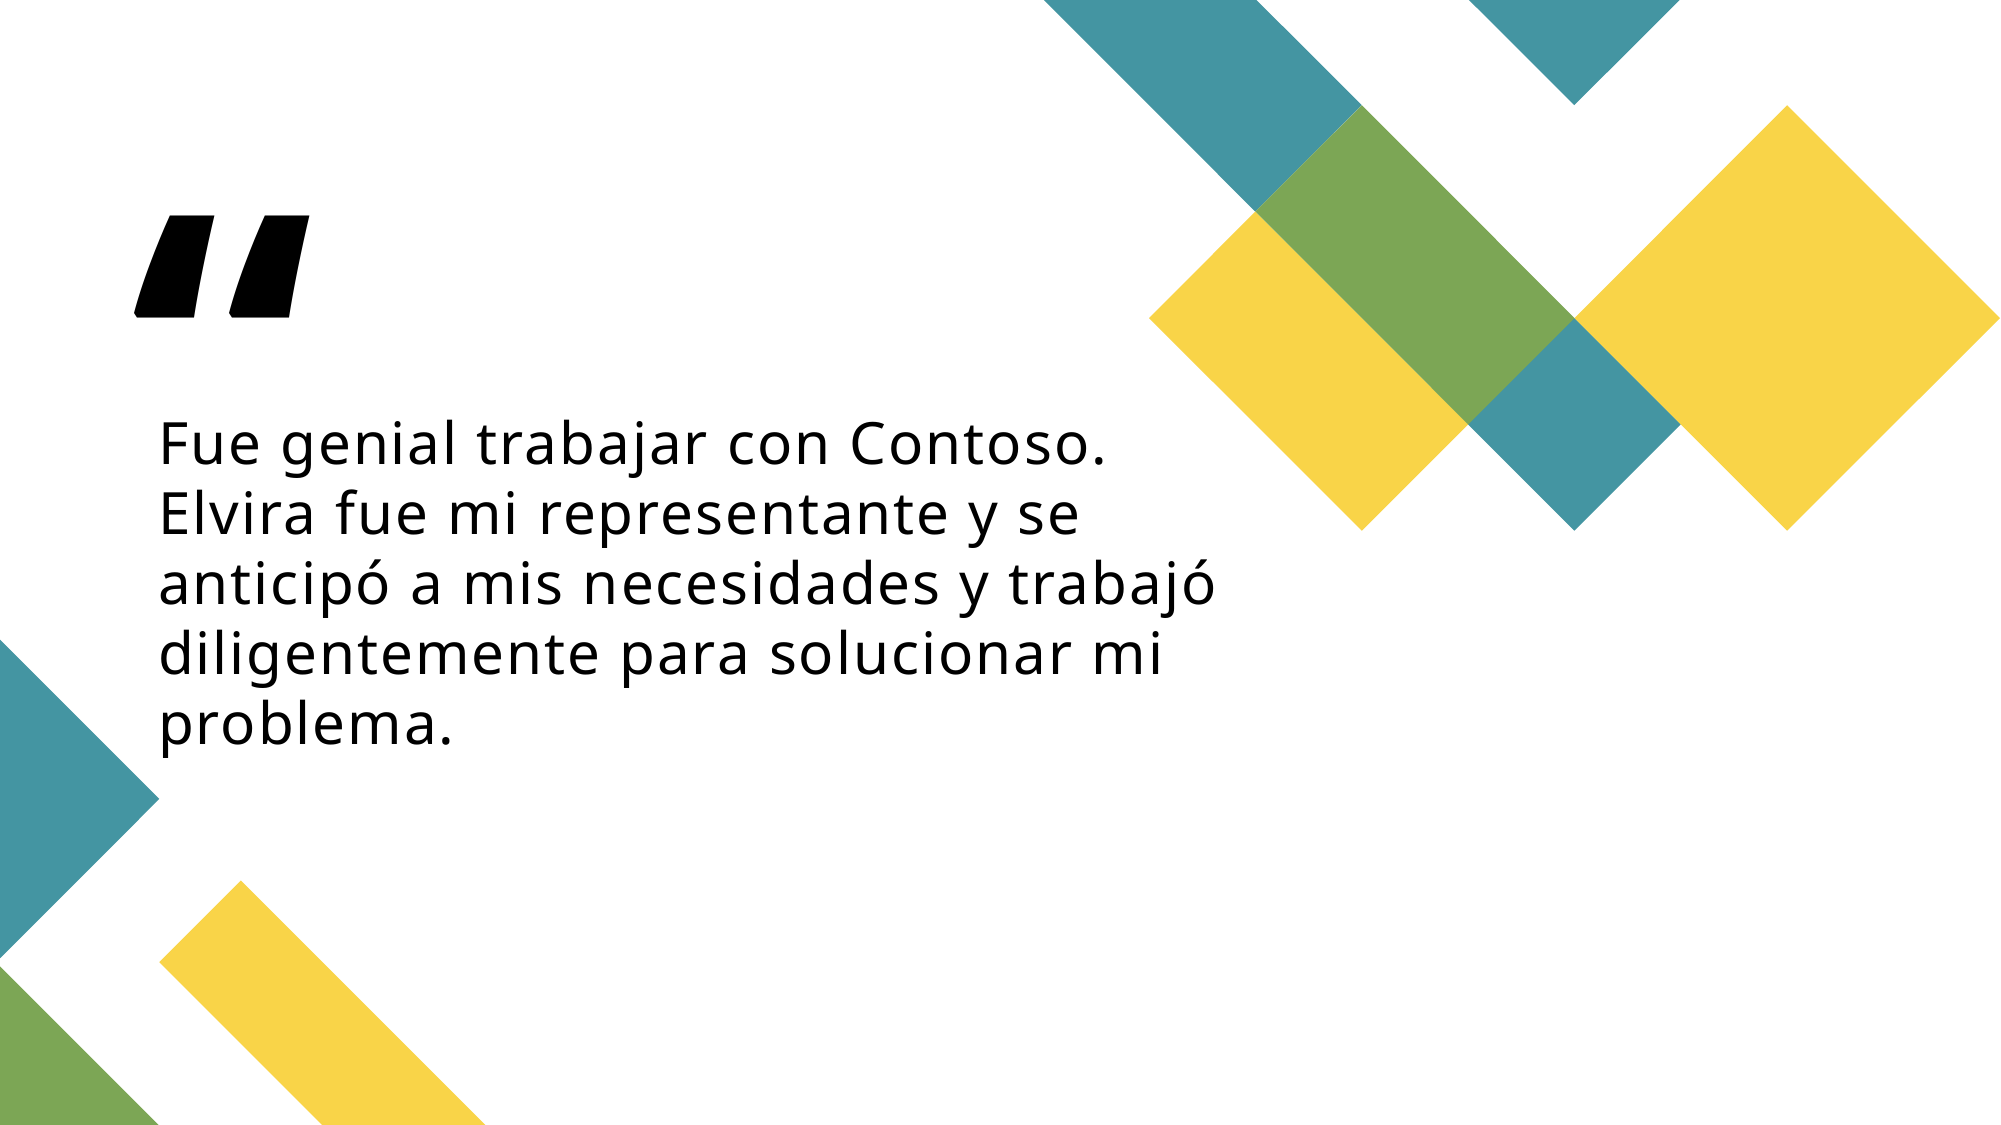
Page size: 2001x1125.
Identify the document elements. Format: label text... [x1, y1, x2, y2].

title Fue genial trabajar con Contoso. Elvira fue mi representante y se anticipó a mis necesidades y trabajó diligentemente para solucionar mi problema. [158, 406, 1329, 946]
